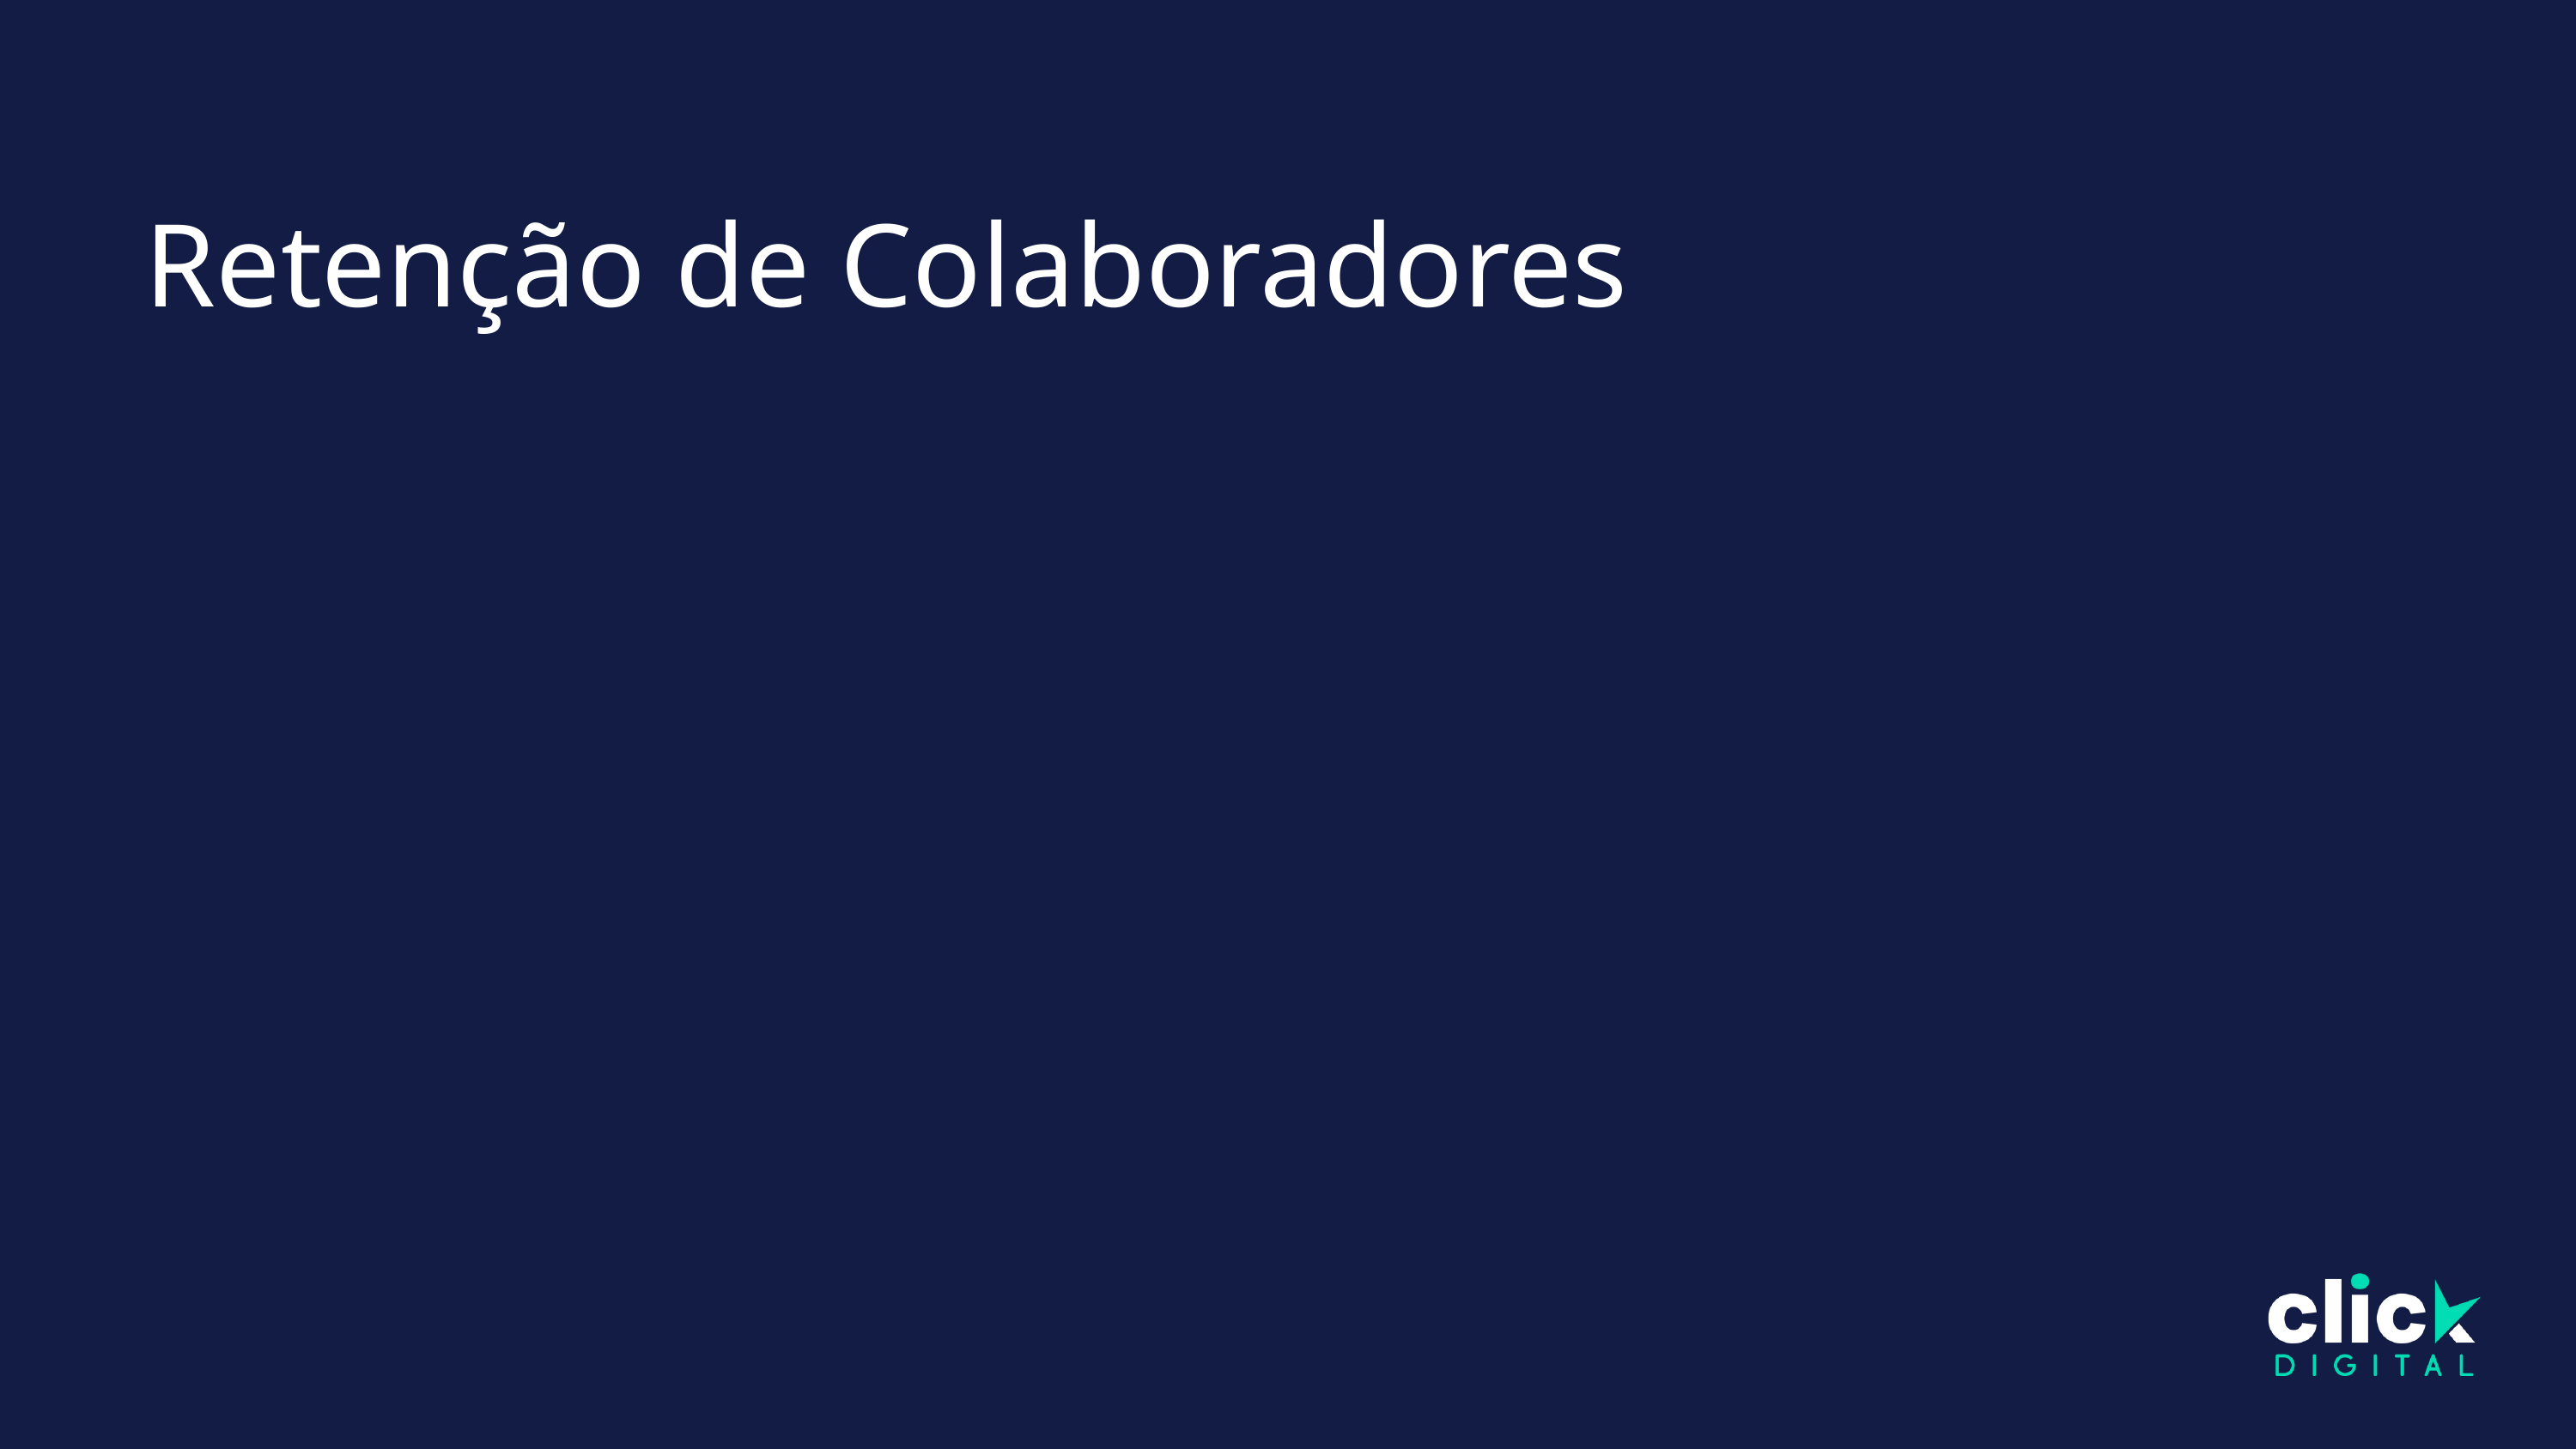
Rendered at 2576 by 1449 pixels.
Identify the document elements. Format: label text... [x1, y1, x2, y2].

text_box Retenção de Colaboradores [144, 197, 1774, 330]
text_box [2268, 1273, 2481, 1377]
